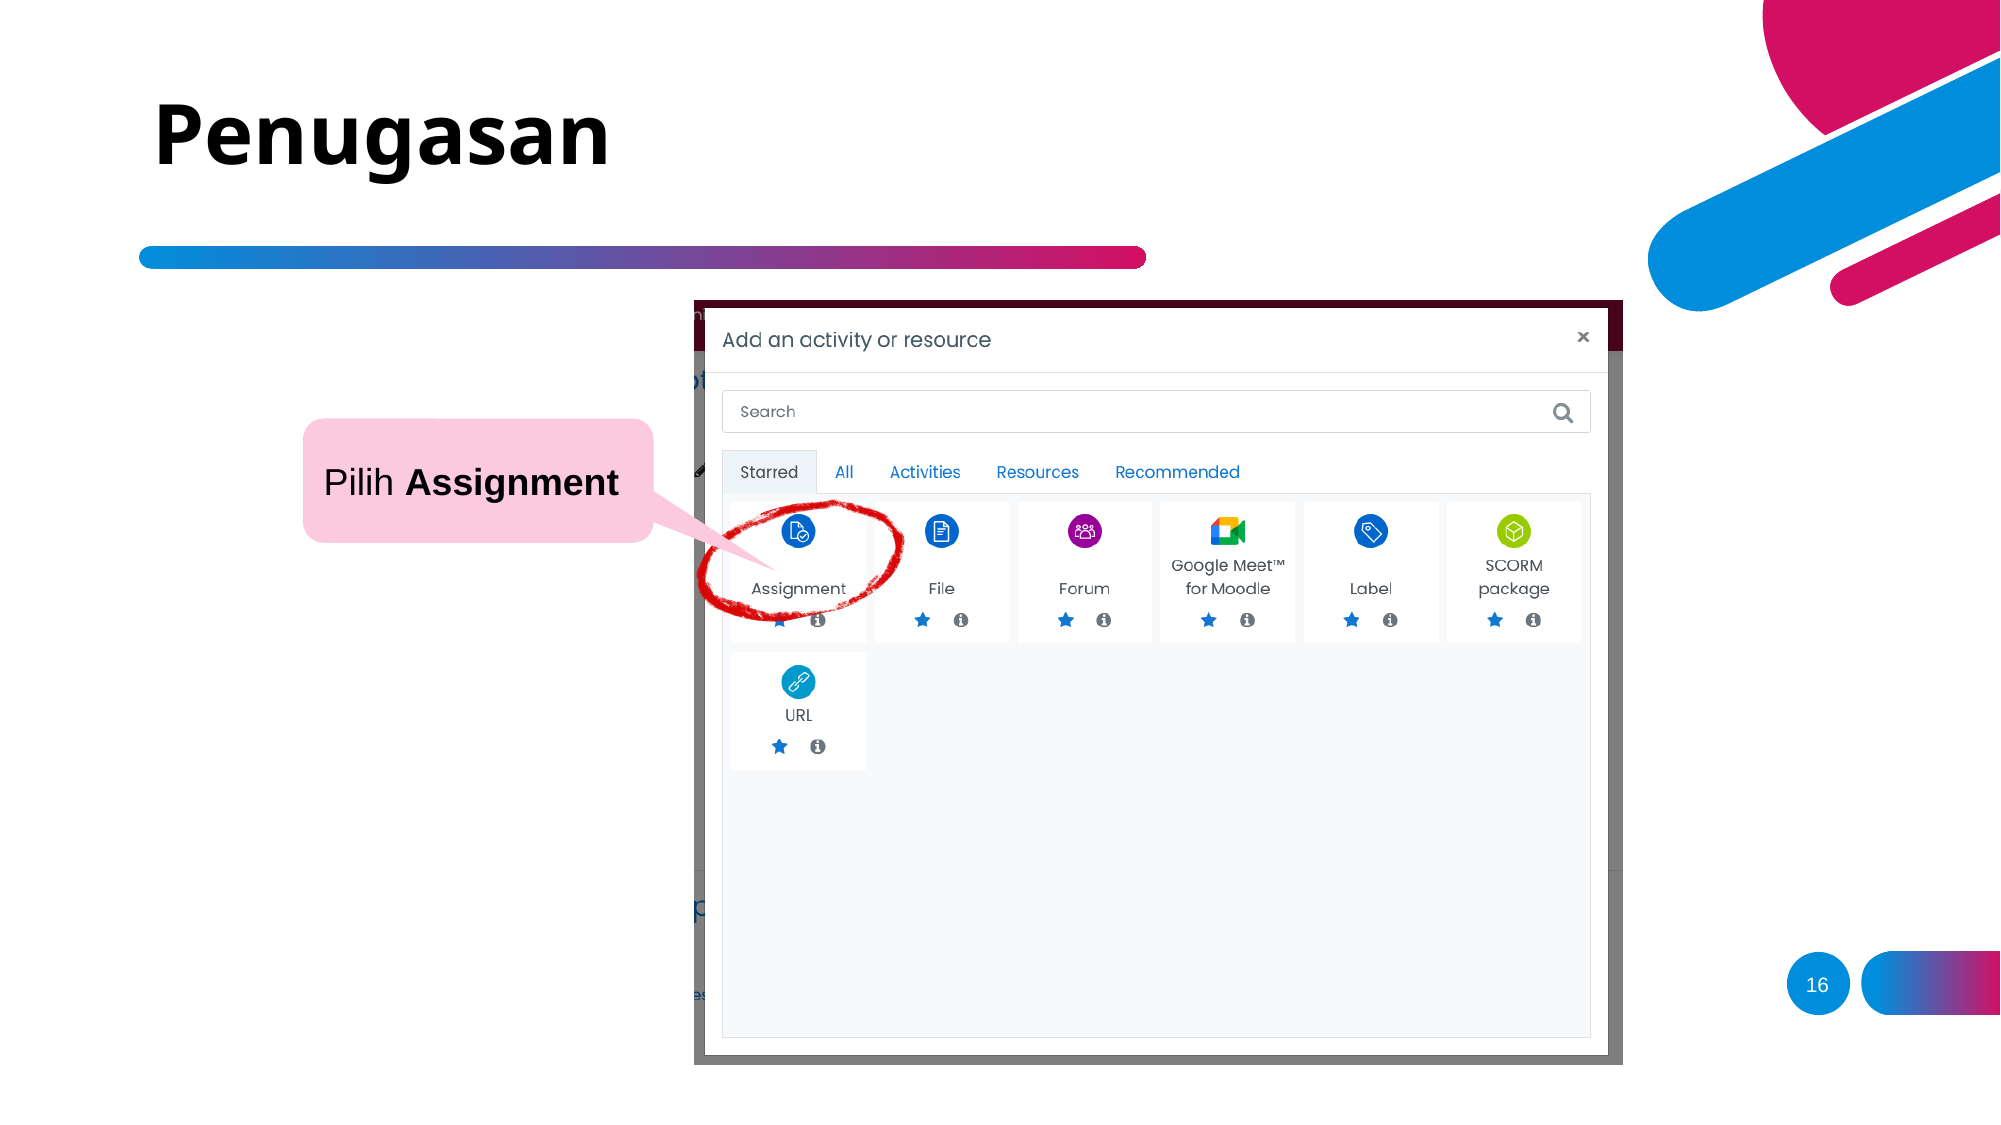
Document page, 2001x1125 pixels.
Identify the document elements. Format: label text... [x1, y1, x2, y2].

title Penugasan [137, 59, 1623, 215]
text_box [302, 300, 1623, 1066]
slide_number 16 [1772, 954, 1863, 1015]
